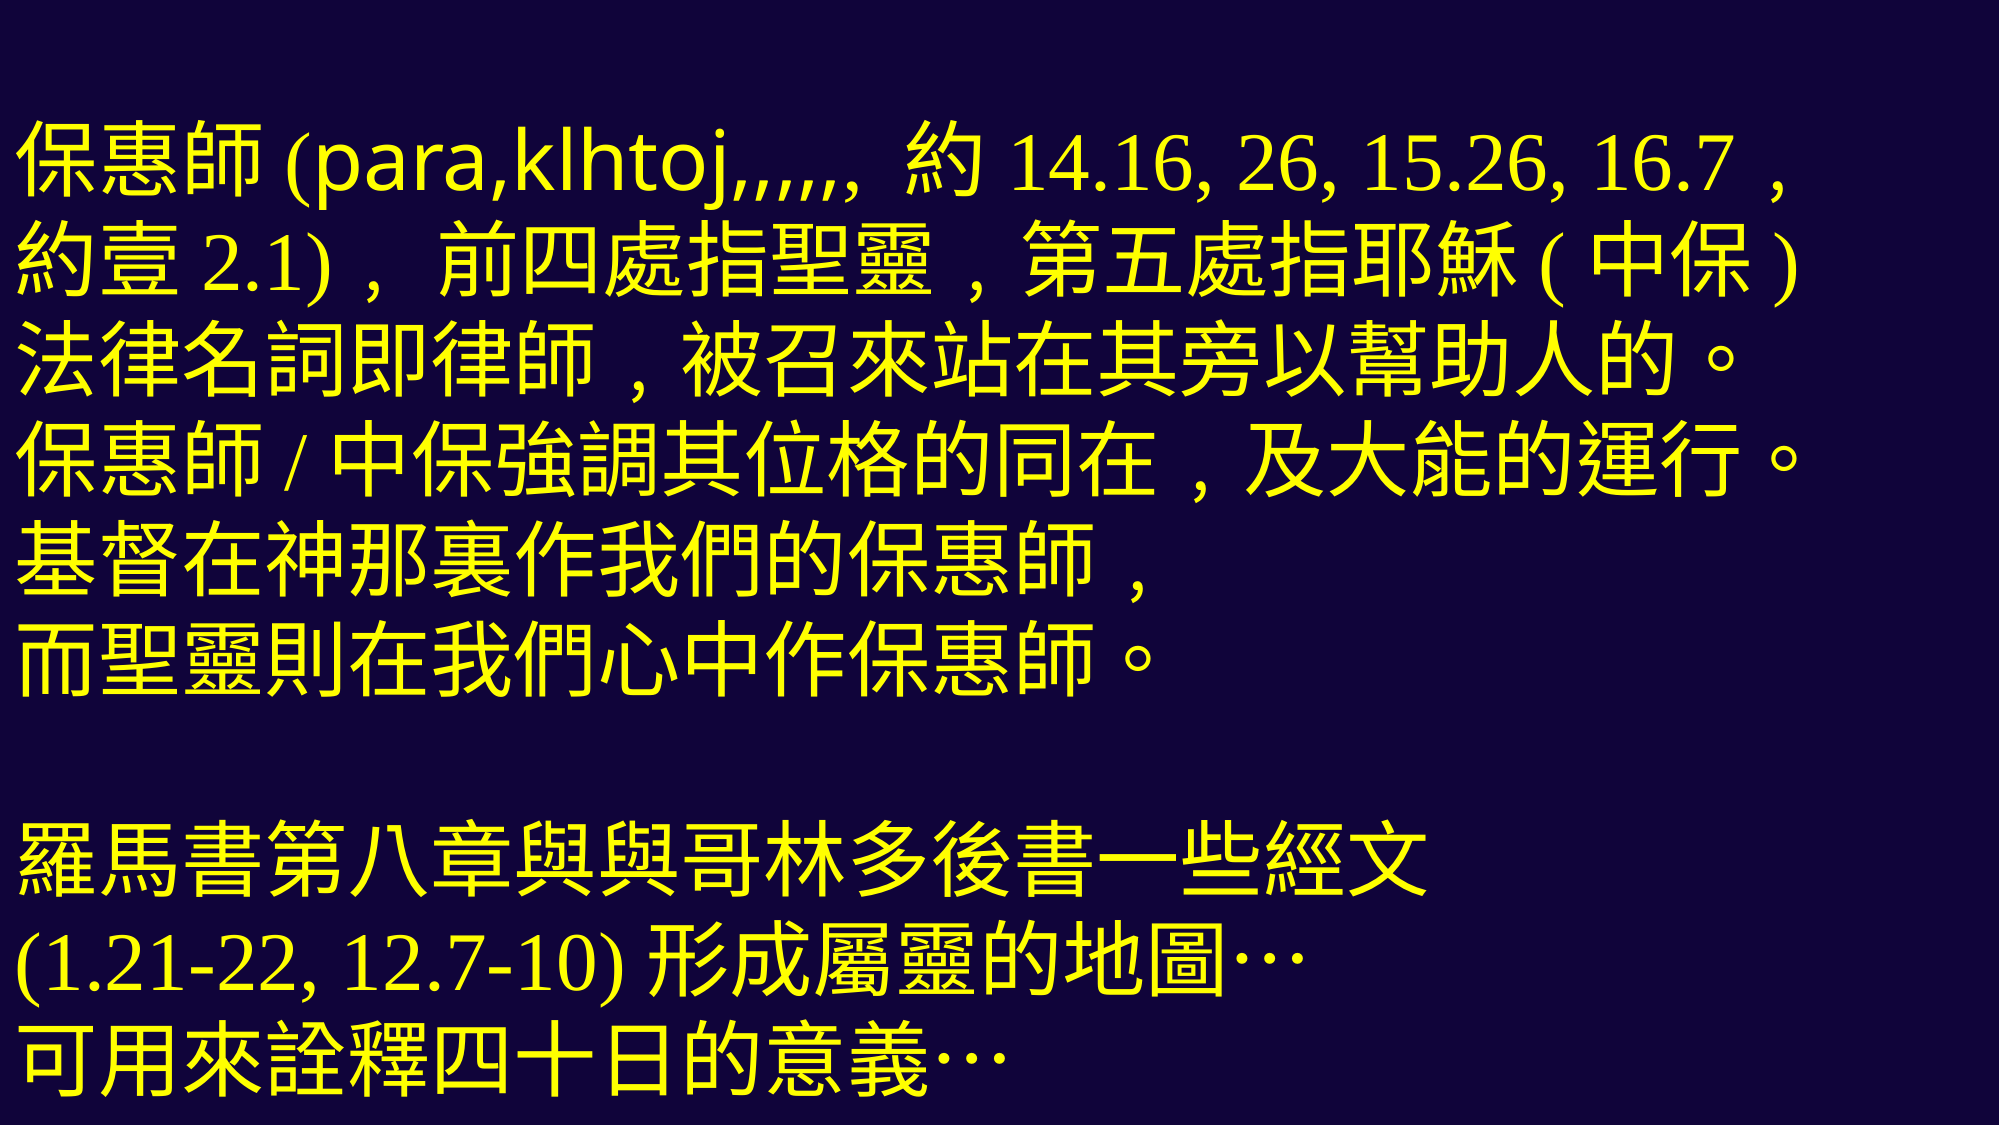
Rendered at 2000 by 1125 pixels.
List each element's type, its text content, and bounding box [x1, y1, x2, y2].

text_box 保惠師(para,klhtoj,,,,,, 約14.16, 26, 15.26, 16.7﹐ 約壹2.1)﹐前四處指聖靈﹐第五處指耶穌(中保) 法律名詞即律師﹐被召來站在其旁以幫助人的。 保惠師/中保強調其位格的同在﹐及大能的運行。 基督在神那裏作我們的保惠師﹐ 而聖靈則在我們心中作保惠師。 羅馬書第八章與與哥林多後書一些經文 (1.21-22, 12.7-10)形成屬靈的地圖… 可用來詮釋四十日的意義… [0, 100, 2000, 1115]
